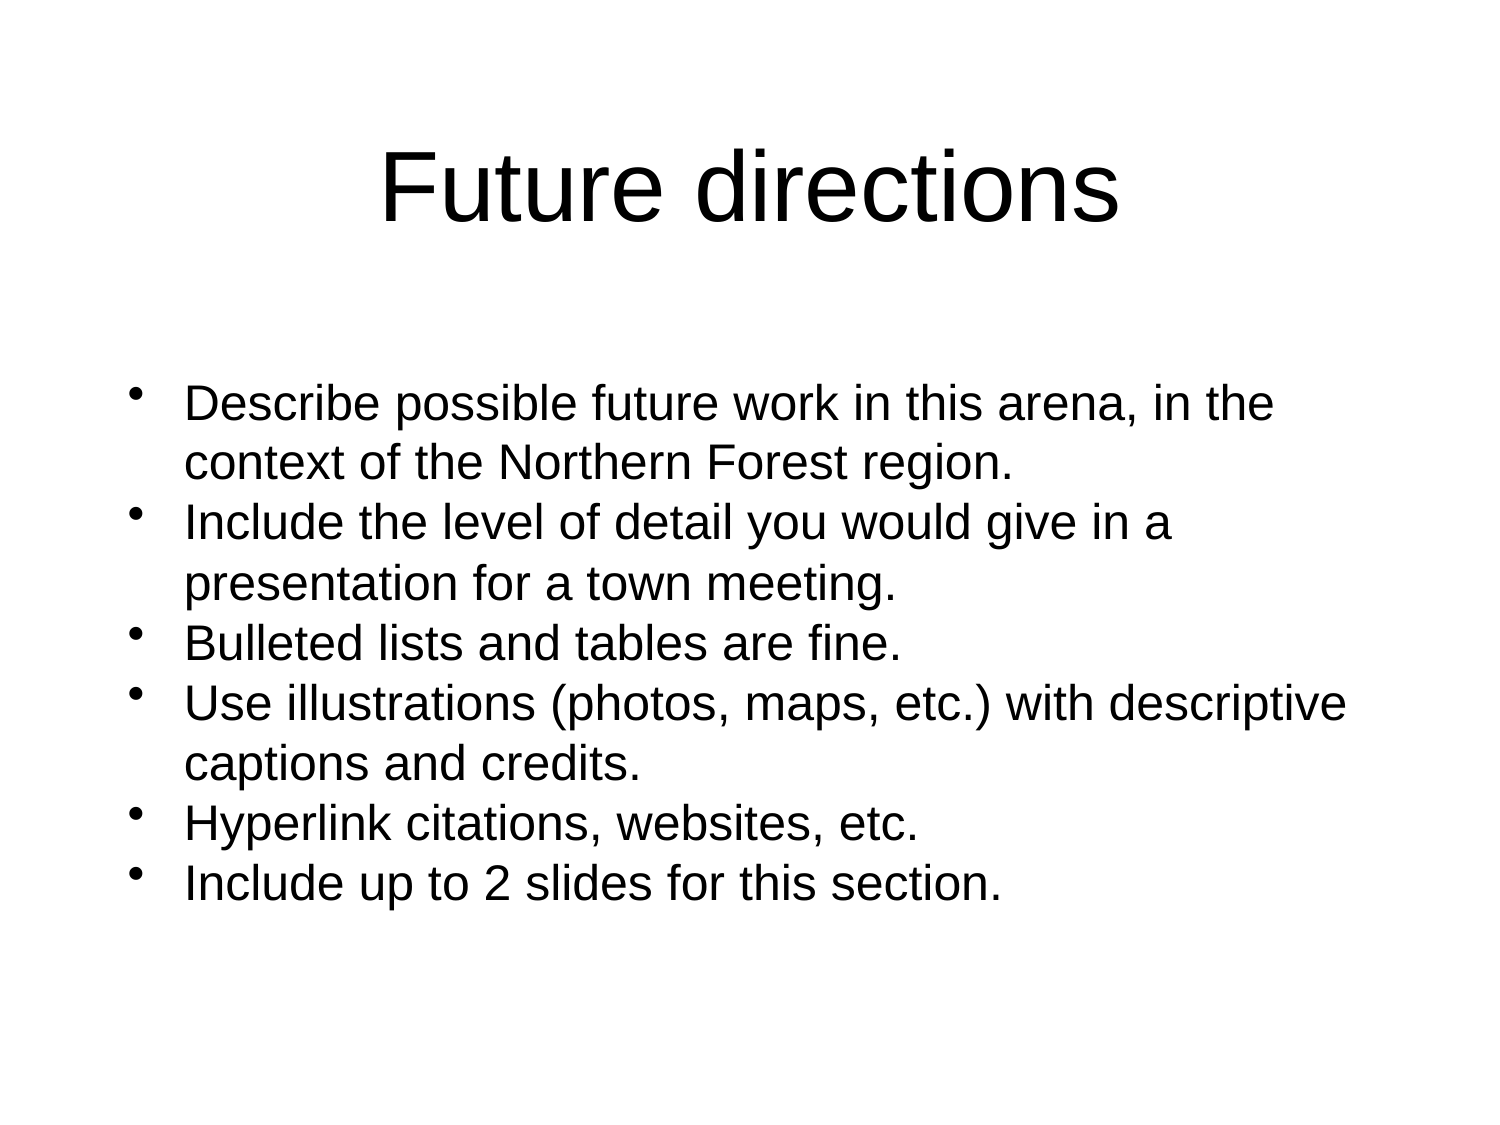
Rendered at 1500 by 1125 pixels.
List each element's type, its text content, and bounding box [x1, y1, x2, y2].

title Future directions [43, 87, 1457, 275]
list Describe possible future work in this arena, in the context of the Northern Forest region. Include the level of detail you would give in a presentation for a town meeting. Bulleted lists and tables are fine. Use illustrations (photos, maps, etc.) with descriptive captions and credits. Hyperlink citations, websites, etc. Include up to 2 slides for this section. [112, 362, 1388, 938]
